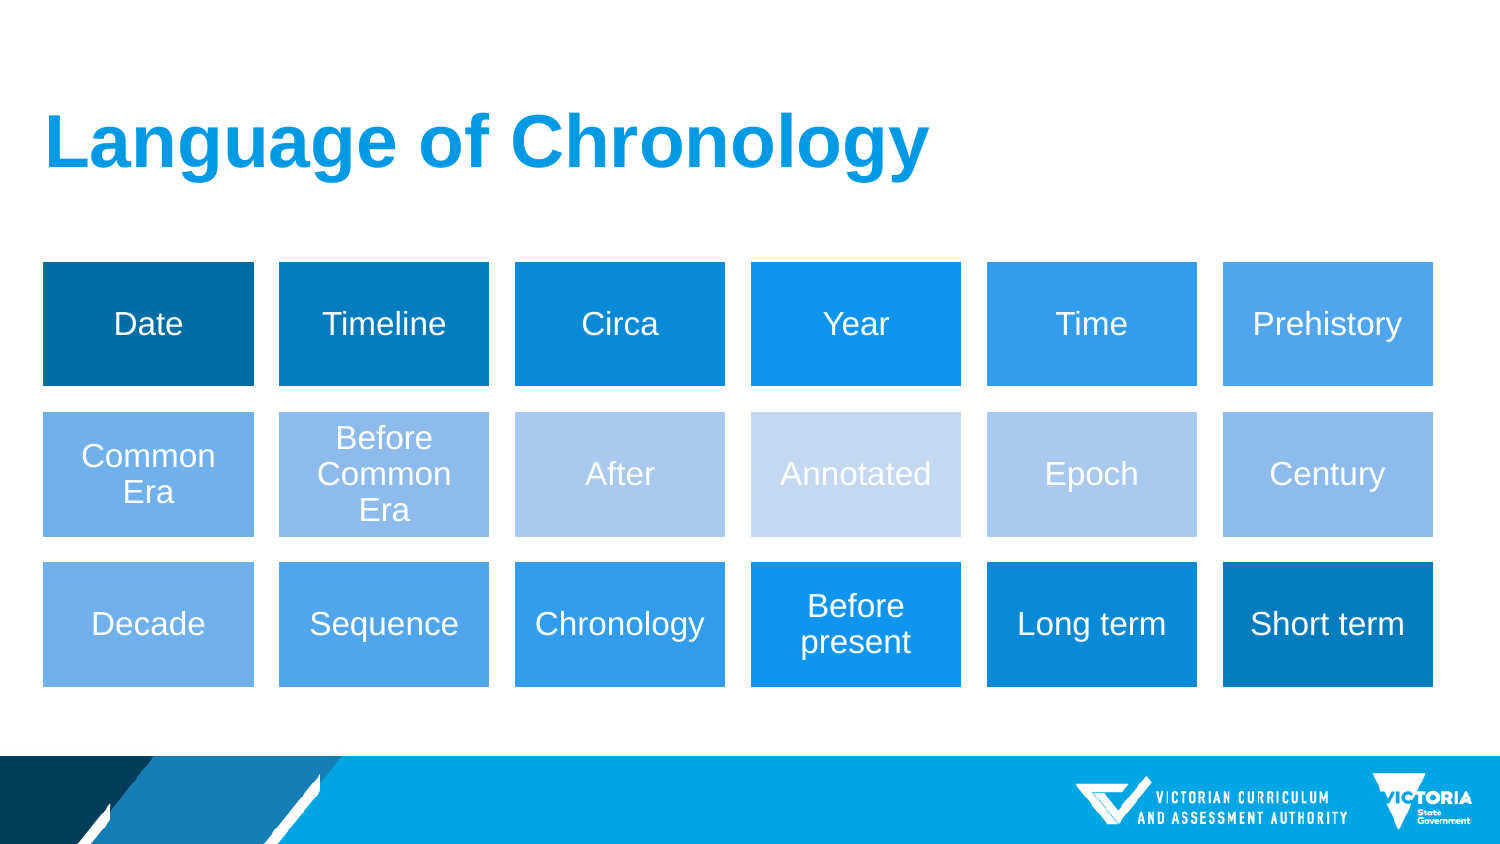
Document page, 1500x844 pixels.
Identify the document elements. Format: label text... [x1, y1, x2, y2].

picture [1460, 793, 1471, 803]
picture [1249, 812, 1254, 823]
picture [1426, 792, 1452, 804]
picture [1318, 812, 1322, 823]
picture [1201, 812, 1205, 823]
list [41, 207, 1436, 741]
picture [1214, 792, 1219, 802]
picture [1240, 812, 1244, 823]
picture [1302, 792, 1306, 803]
picture [0, 0, 1500, 844]
picture [1374, 774, 1425, 828]
picture [1320, 792, 1327, 802]
picture [1149, 813, 1153, 823]
picture [1268, 792, 1272, 802]
picture [1077, 777, 1150, 824]
title Language of Chronology [29, 67, 1459, 209]
picture [1229, 813, 1235, 823]
picture [1258, 812, 1262, 823]
picture [1281, 812, 1286, 823]
picture [1199, 792, 1204, 803]
picture [1308, 814, 1313, 823]
picture [1190, 792, 1194, 802]
picture [1299, 812, 1303, 823]
picture [1224, 792, 1229, 802]
